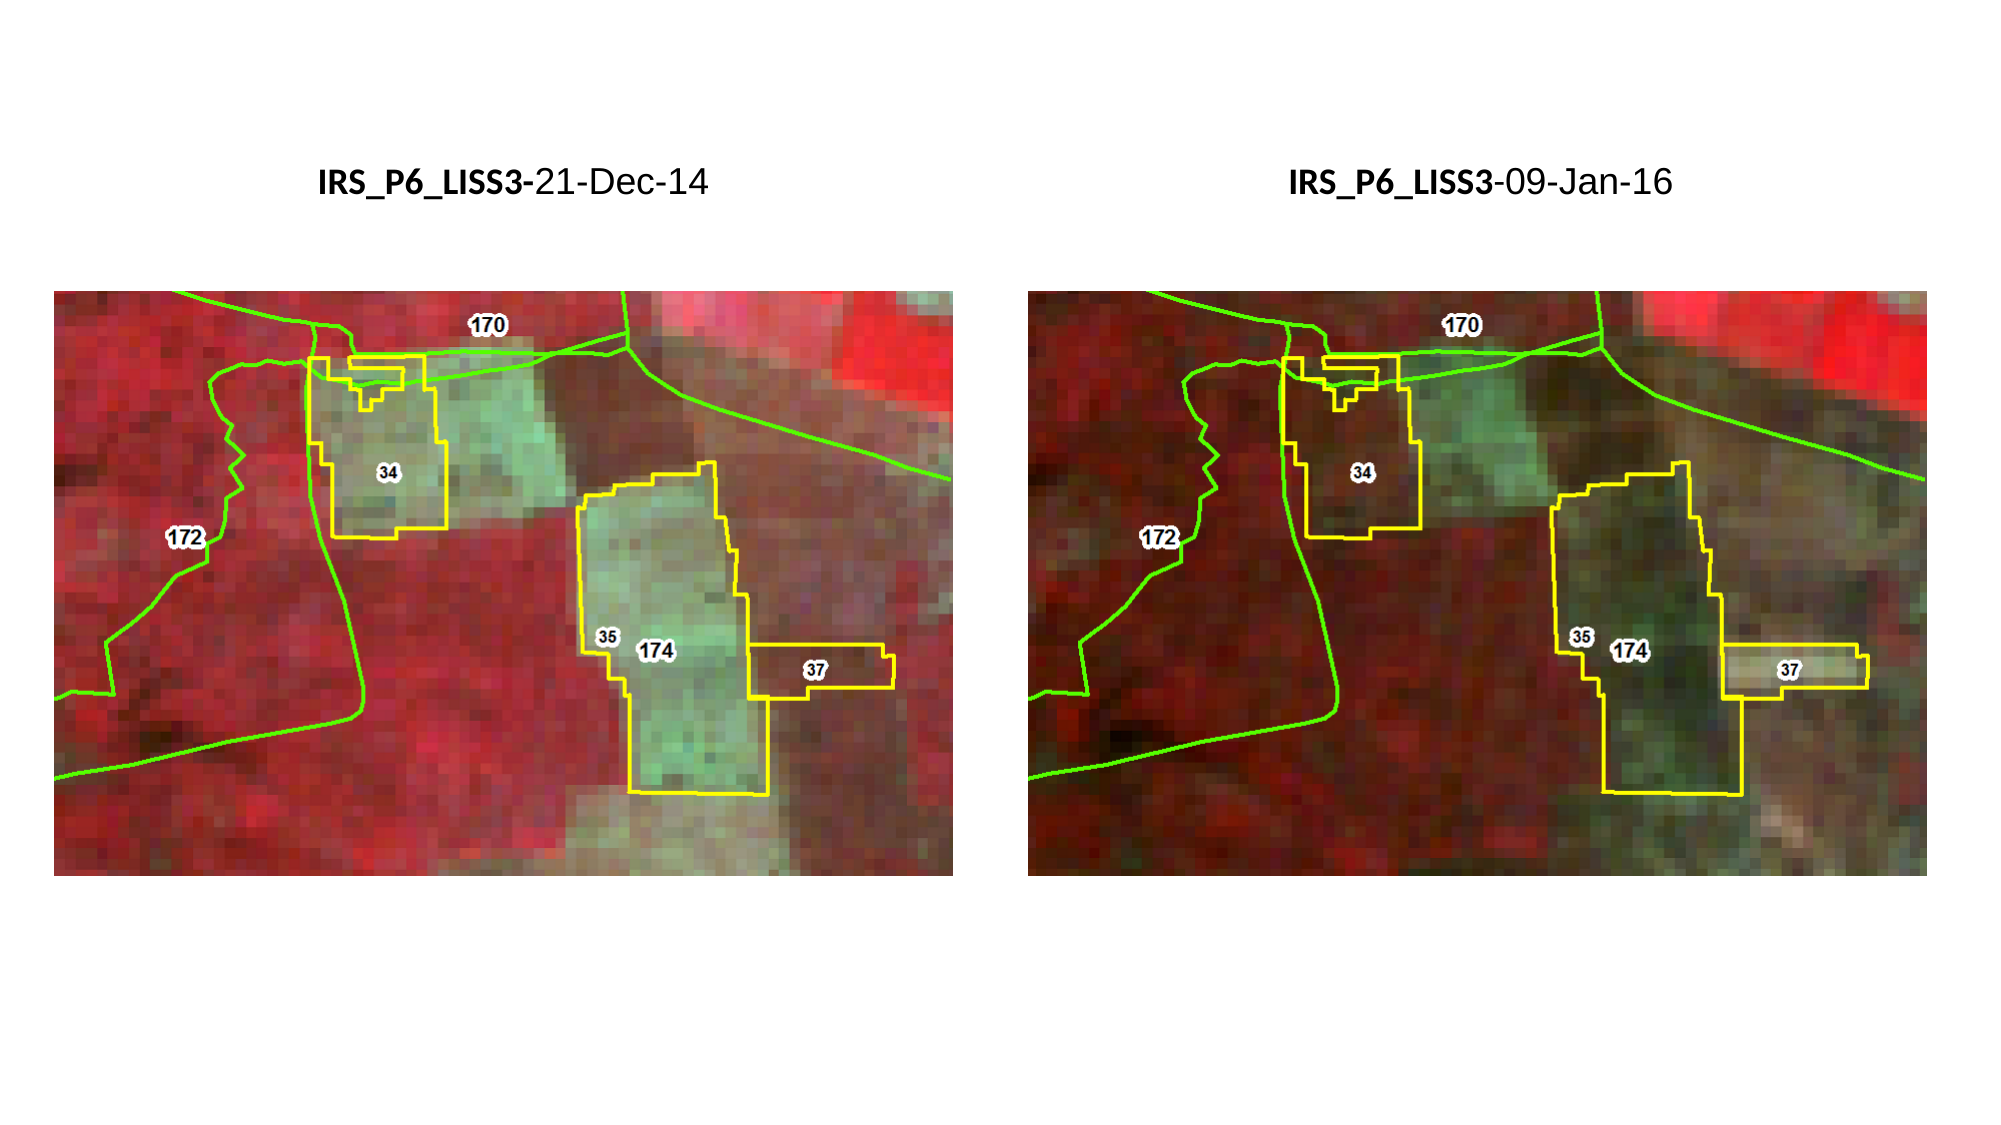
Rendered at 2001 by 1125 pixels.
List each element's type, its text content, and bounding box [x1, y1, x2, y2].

text_box IRS_P6_LISS3-09-Jan-16 [1273, 149, 1689, 210]
picture [54, 291, 953, 876]
text_box IRS_P6_LISS3-21-Dec-14 [303, 149, 733, 210]
picture [1028, 291, 1927, 876]
